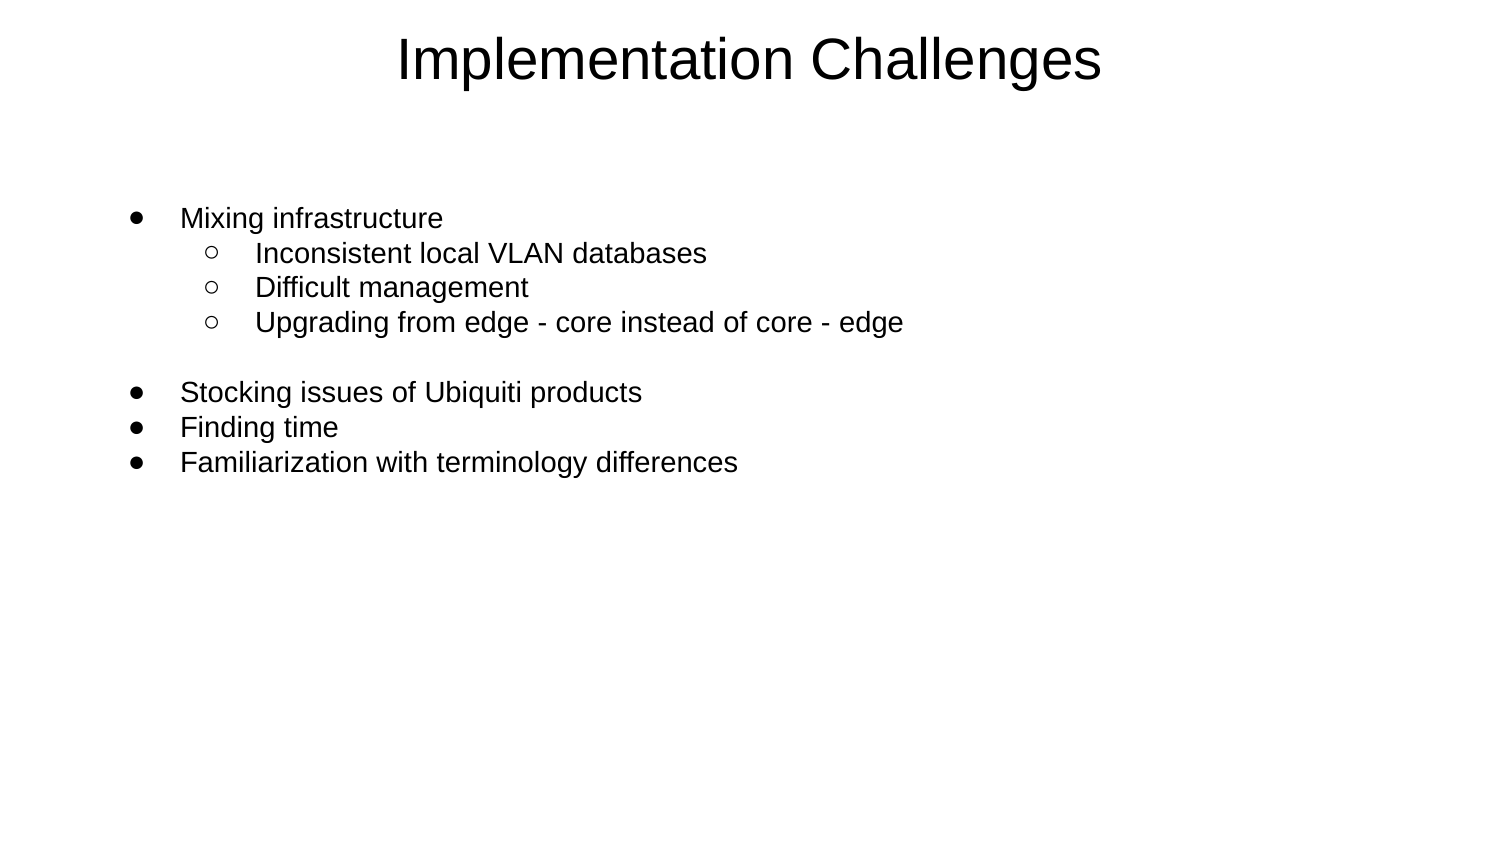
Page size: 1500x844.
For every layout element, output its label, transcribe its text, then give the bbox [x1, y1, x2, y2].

title Implementation Challenges [51, 6, 1449, 101]
text_box Mixing infrastructure Inconsistent local VLAN databases Difficult management Upgrading from edge - core instead of core - edge Stocking issues of Ubiquiti products Finding time Familiarization with terminology differences [90, 183, 1382, 701]
